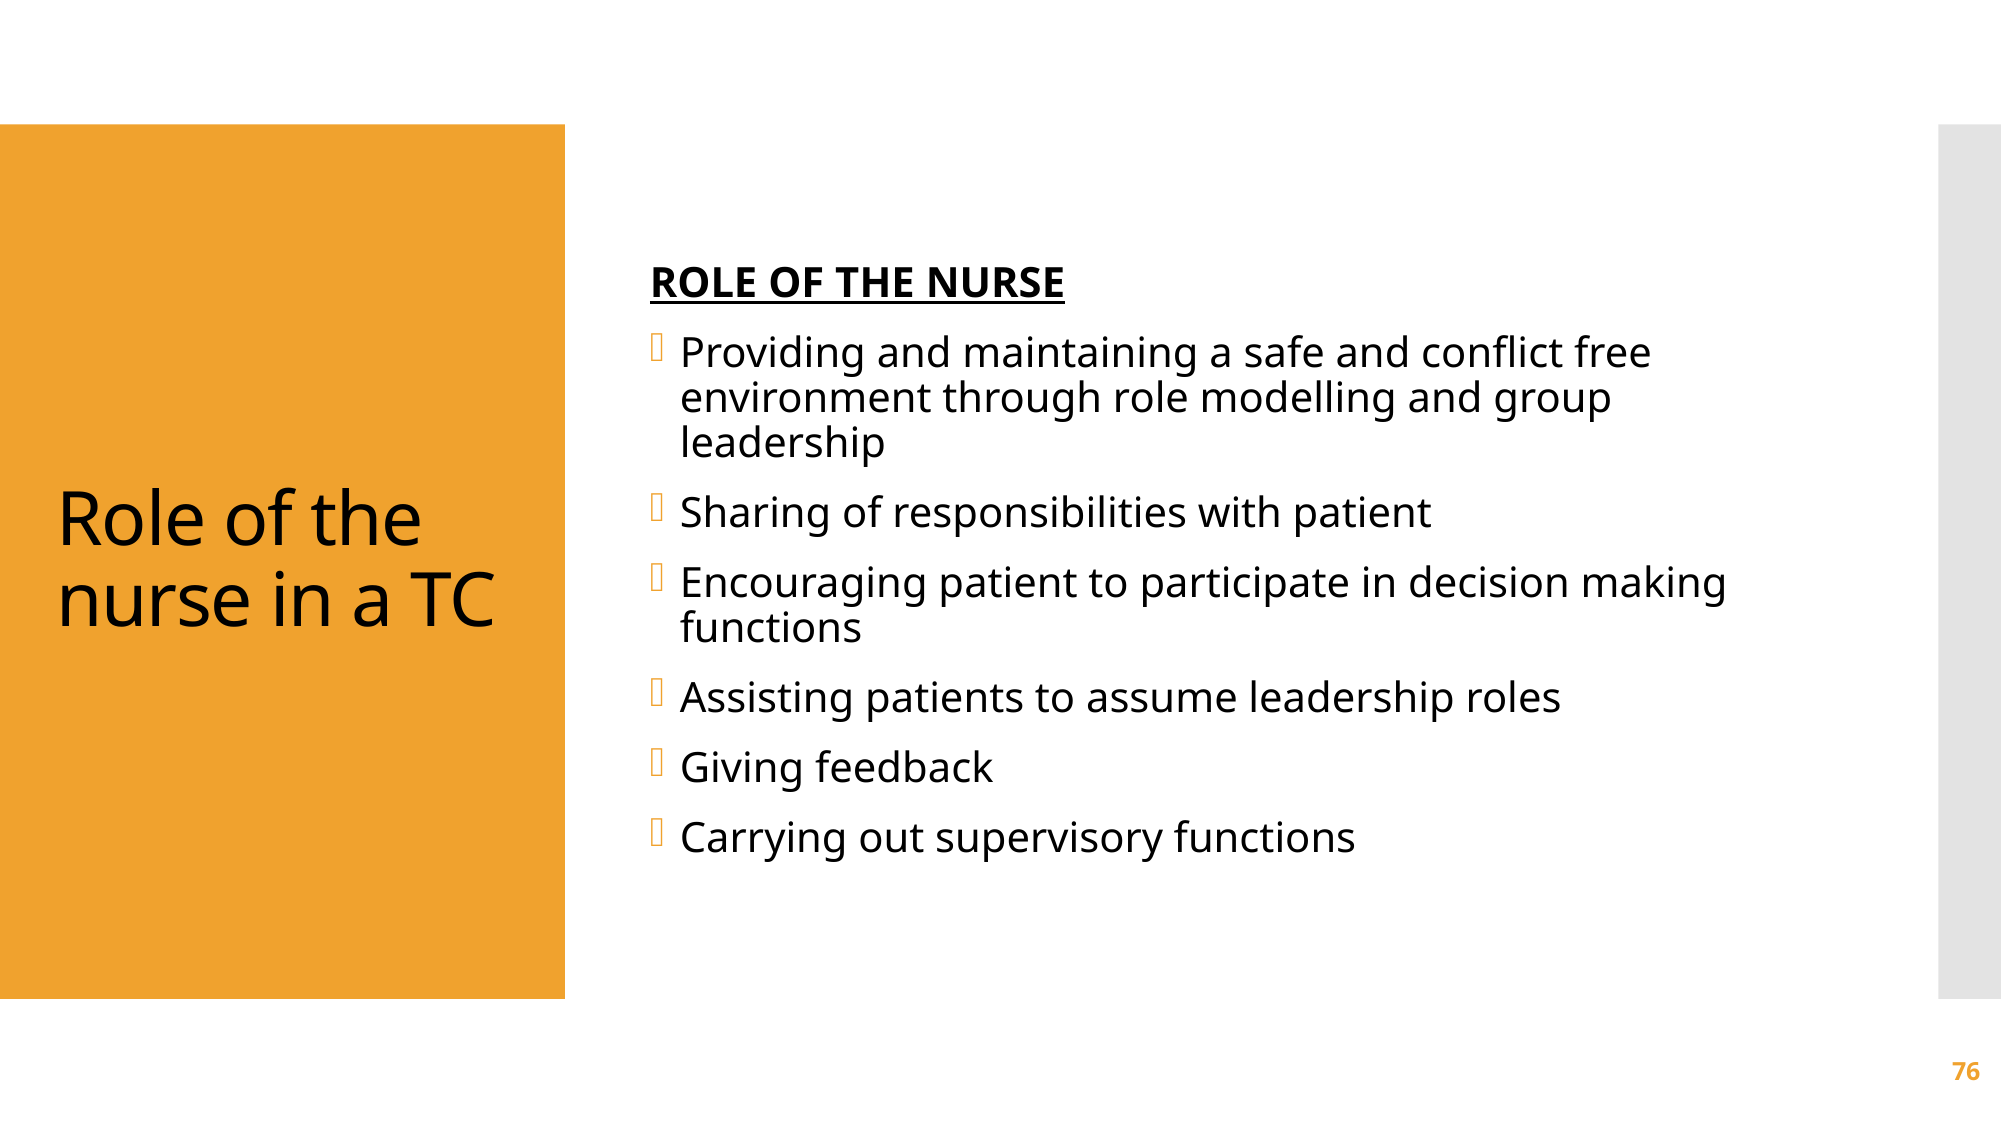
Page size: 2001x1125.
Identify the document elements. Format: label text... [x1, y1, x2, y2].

list ROLE OF THE NURSE Providing and maintaining a safe and conflict free environment through role modelling and group leadership Sharing of responsibilities with patient Encouraging patient to participate in decision making functions Assisting patients to assume leadership roles Giving feedback Carrying out supervisory functions [634, 141, 1835, 982]
title Role of the nurse in a TC [41, 184, 525, 940]
slide_number 76 [1744, 1042, 1996, 1103]
